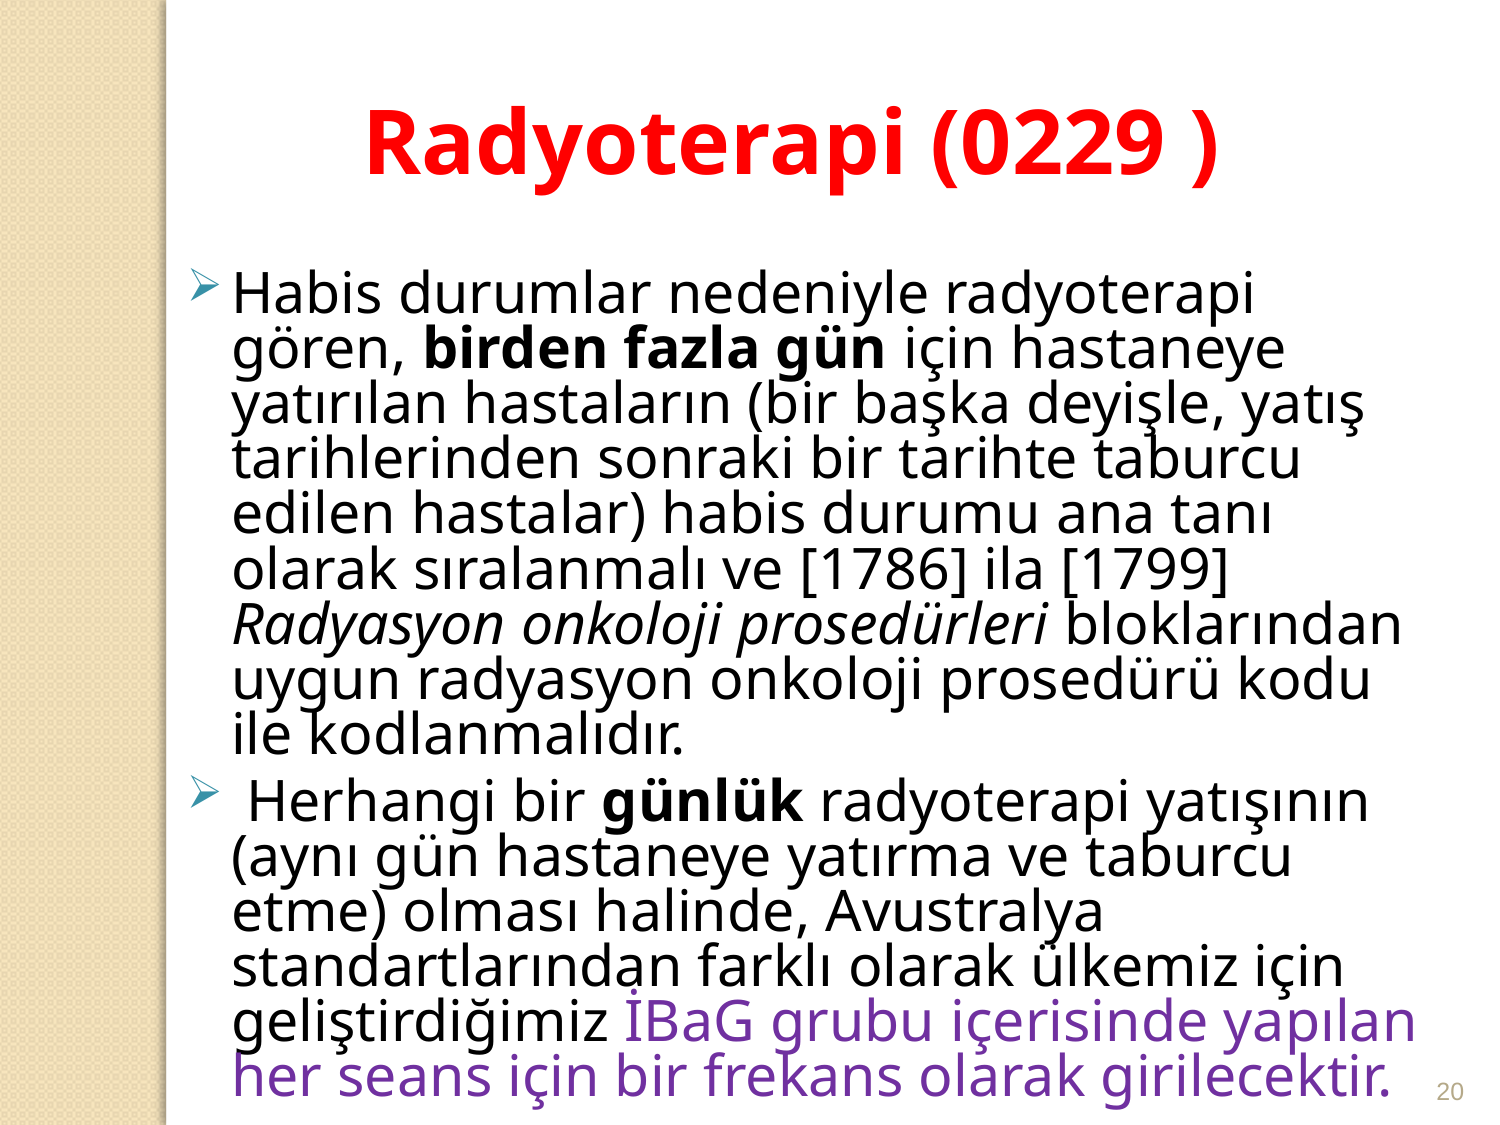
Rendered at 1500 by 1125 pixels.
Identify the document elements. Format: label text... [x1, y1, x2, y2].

slide_number 20 [1459, 1034, 1488, 1113]
list Habis durumlar nedeniyle radyoterapi gören, birden fazla gün için hastaneye yatırılan hastaların (bir başka deyişle, yatış tarihlerinden sonraki bir tarihte taburcu edilen hastalar) habis durumu ana tanı olarak sıralanmalı ve [1786] ila [1799] Radyasyon onkoloji prosedürleri bloklarından uygun radyasyon onkoloji prosedürü kodu ile kodlanmalıdır. Herhangi bir günlük radyoterapi yatışının (aynı gün hastaneye yatırma ve taburcu etme) olması halinde, Avustralya standartlarından farklı olarak ülkemiz için geliştirdiğimiz İBaG grubu içerisinde yapılan her seans için bir frekans olarak girilecektir. [159, 262, 1459, 1125]
title Radyoterapi (0229 ) [159, 45, 1424, 233]
